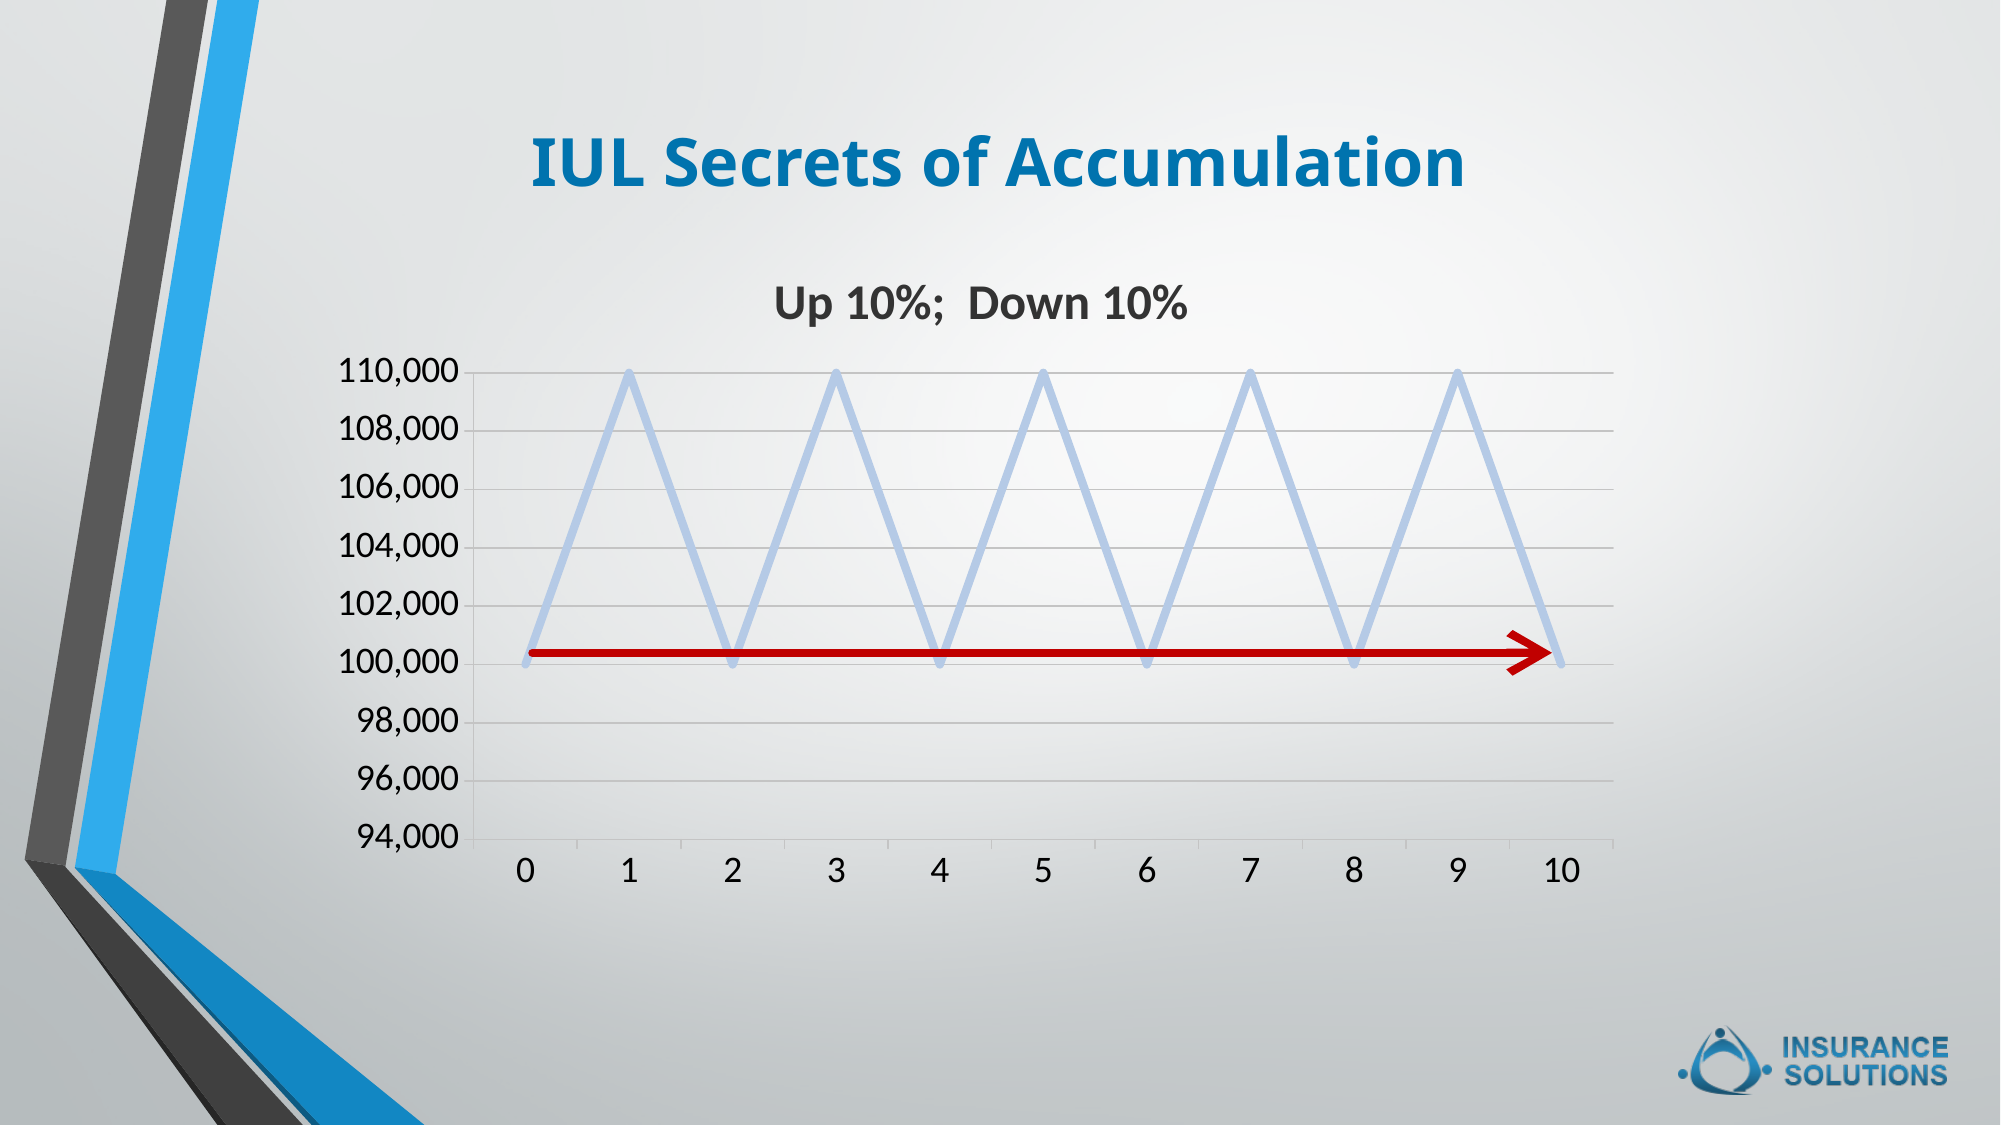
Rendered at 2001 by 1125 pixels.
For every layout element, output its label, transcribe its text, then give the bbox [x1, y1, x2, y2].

text_box Up 10%; Down 10% [352, 248, 1610, 330]
text_box IUL Secrets of Accumulation [372, 112, 1628, 163]
chart [310, 342, 1640, 904]
picture [1677, 1025, 1948, 1096]
